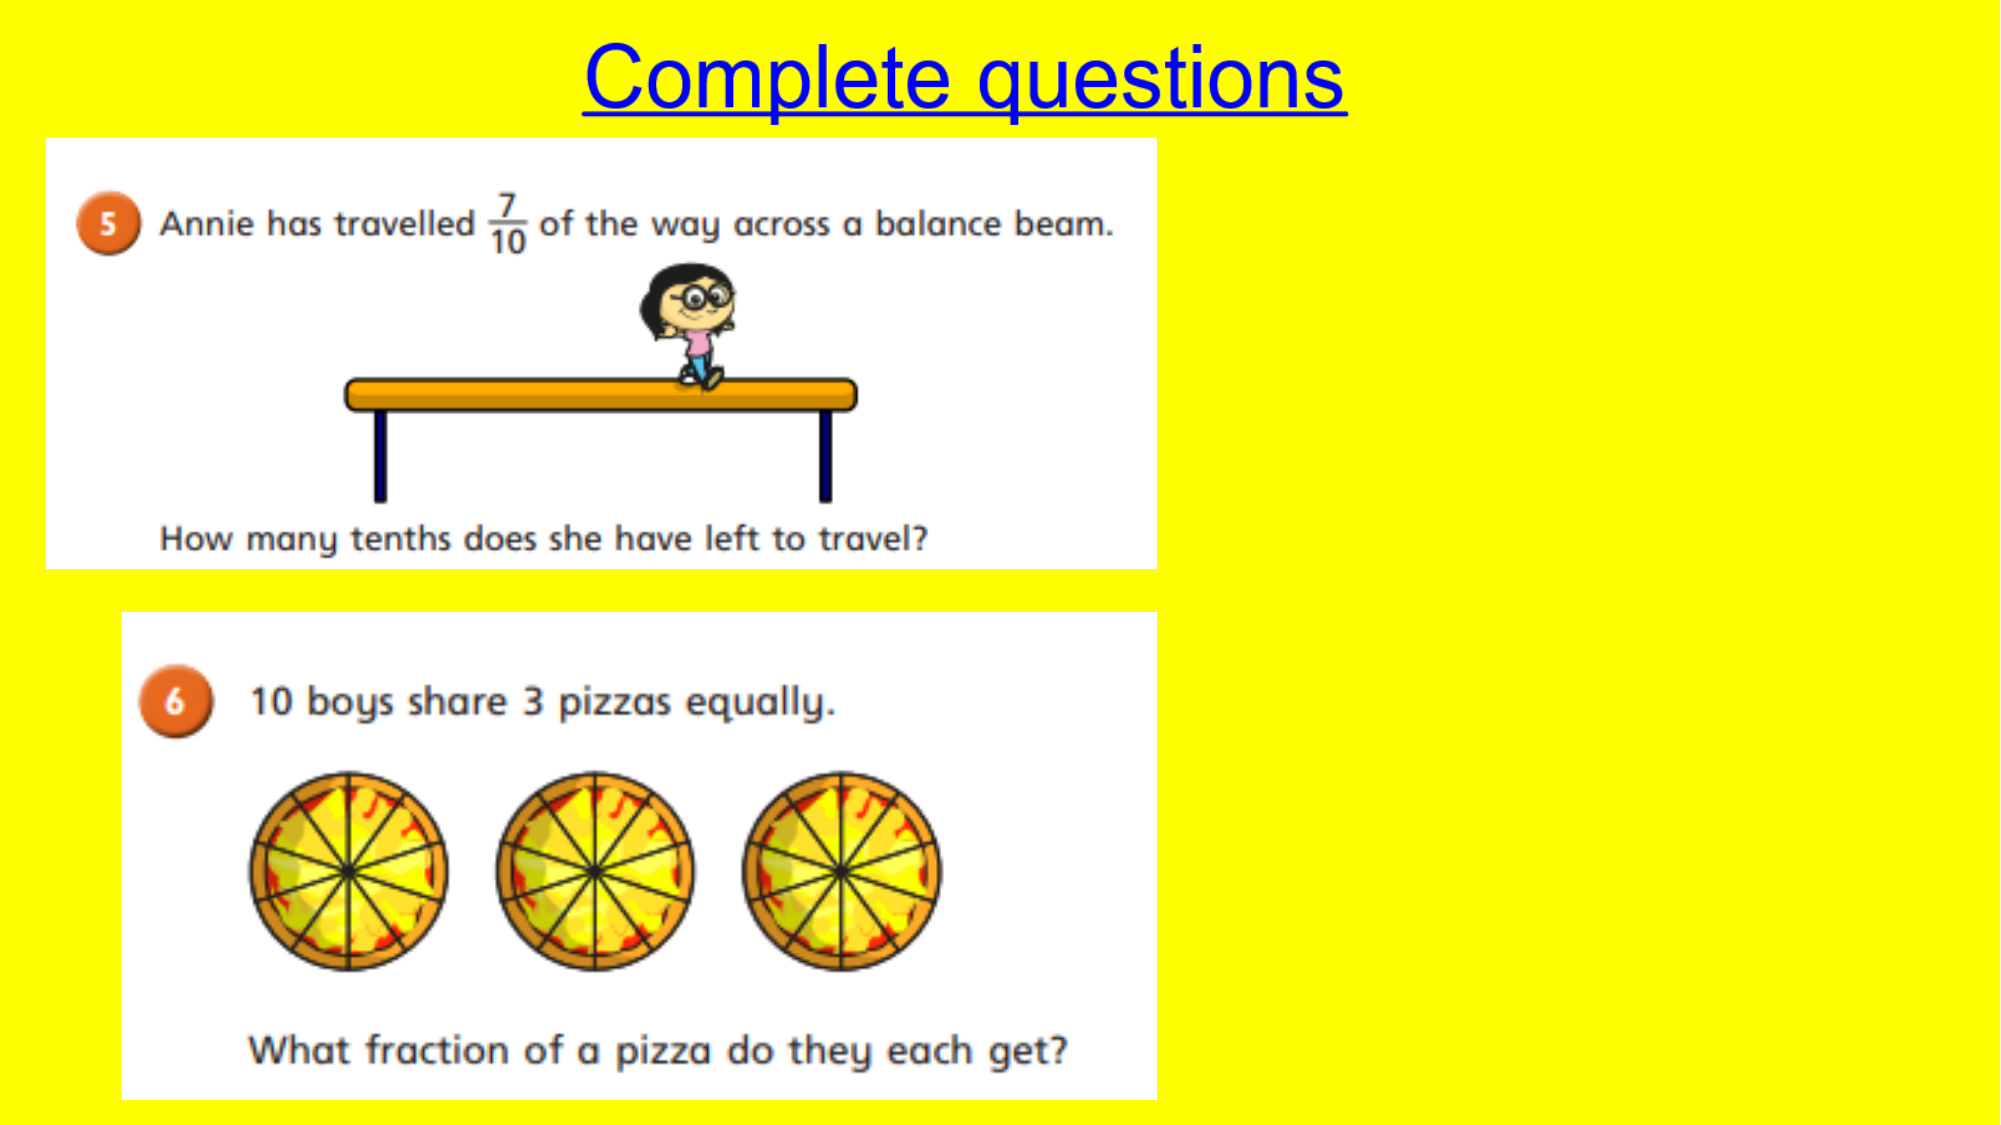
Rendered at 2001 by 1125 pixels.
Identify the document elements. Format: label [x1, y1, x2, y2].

picture [121, 612, 1157, 1100]
picture [46, 24, 1383, 569]
